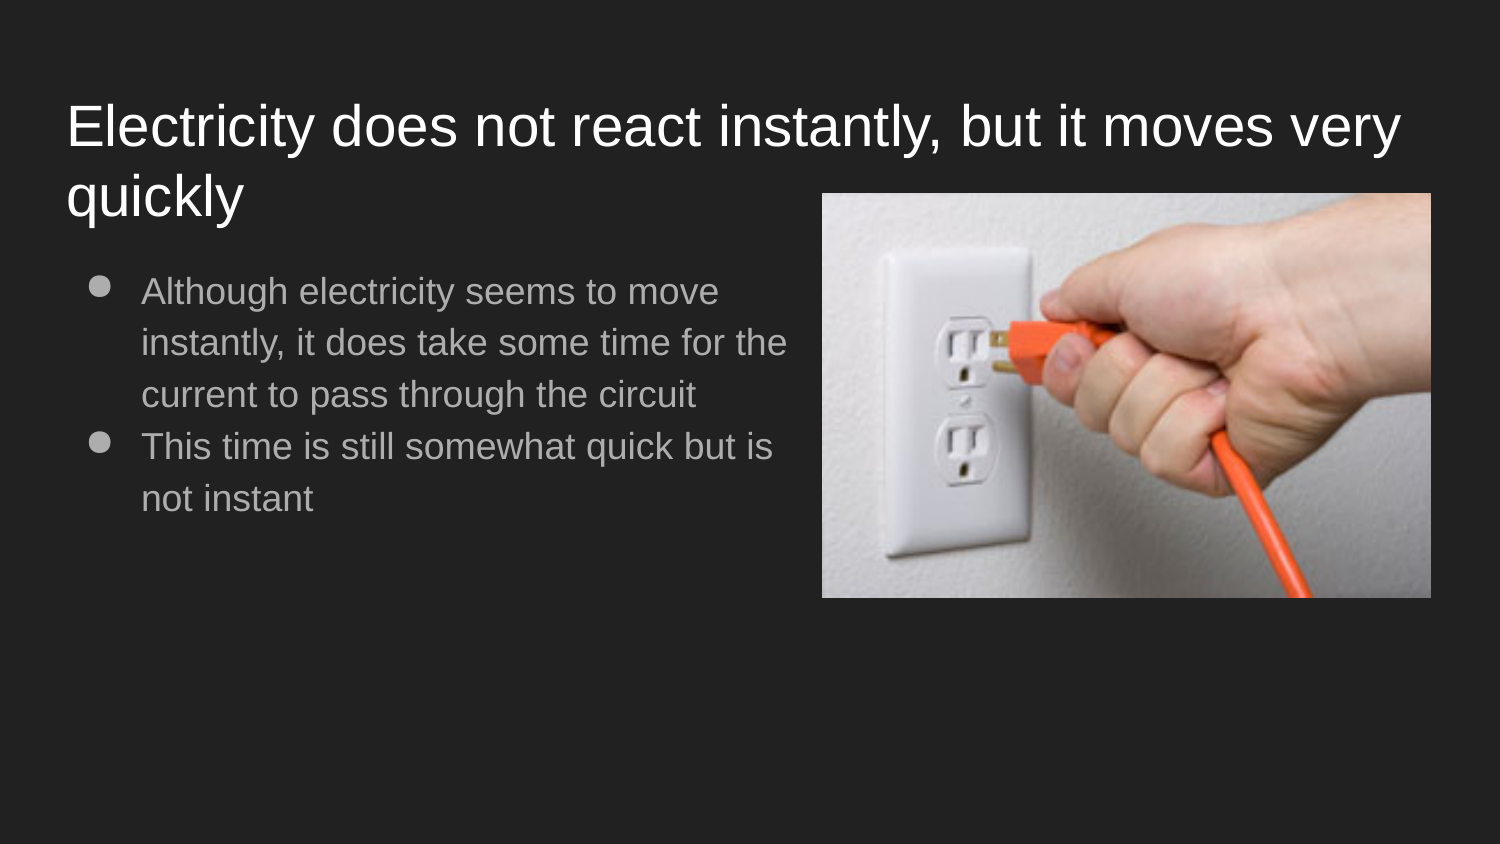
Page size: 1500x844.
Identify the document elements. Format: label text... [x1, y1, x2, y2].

picture [822, 193, 1431, 598]
list Although electricity seems to move instantly, it does take some time for the current to pass through the circuit This time is still somewhat quick but is not instant [51, 244, 823, 750]
title Electricity does not react instantly, but it moves very quickly [51, 72, 1449, 167]
